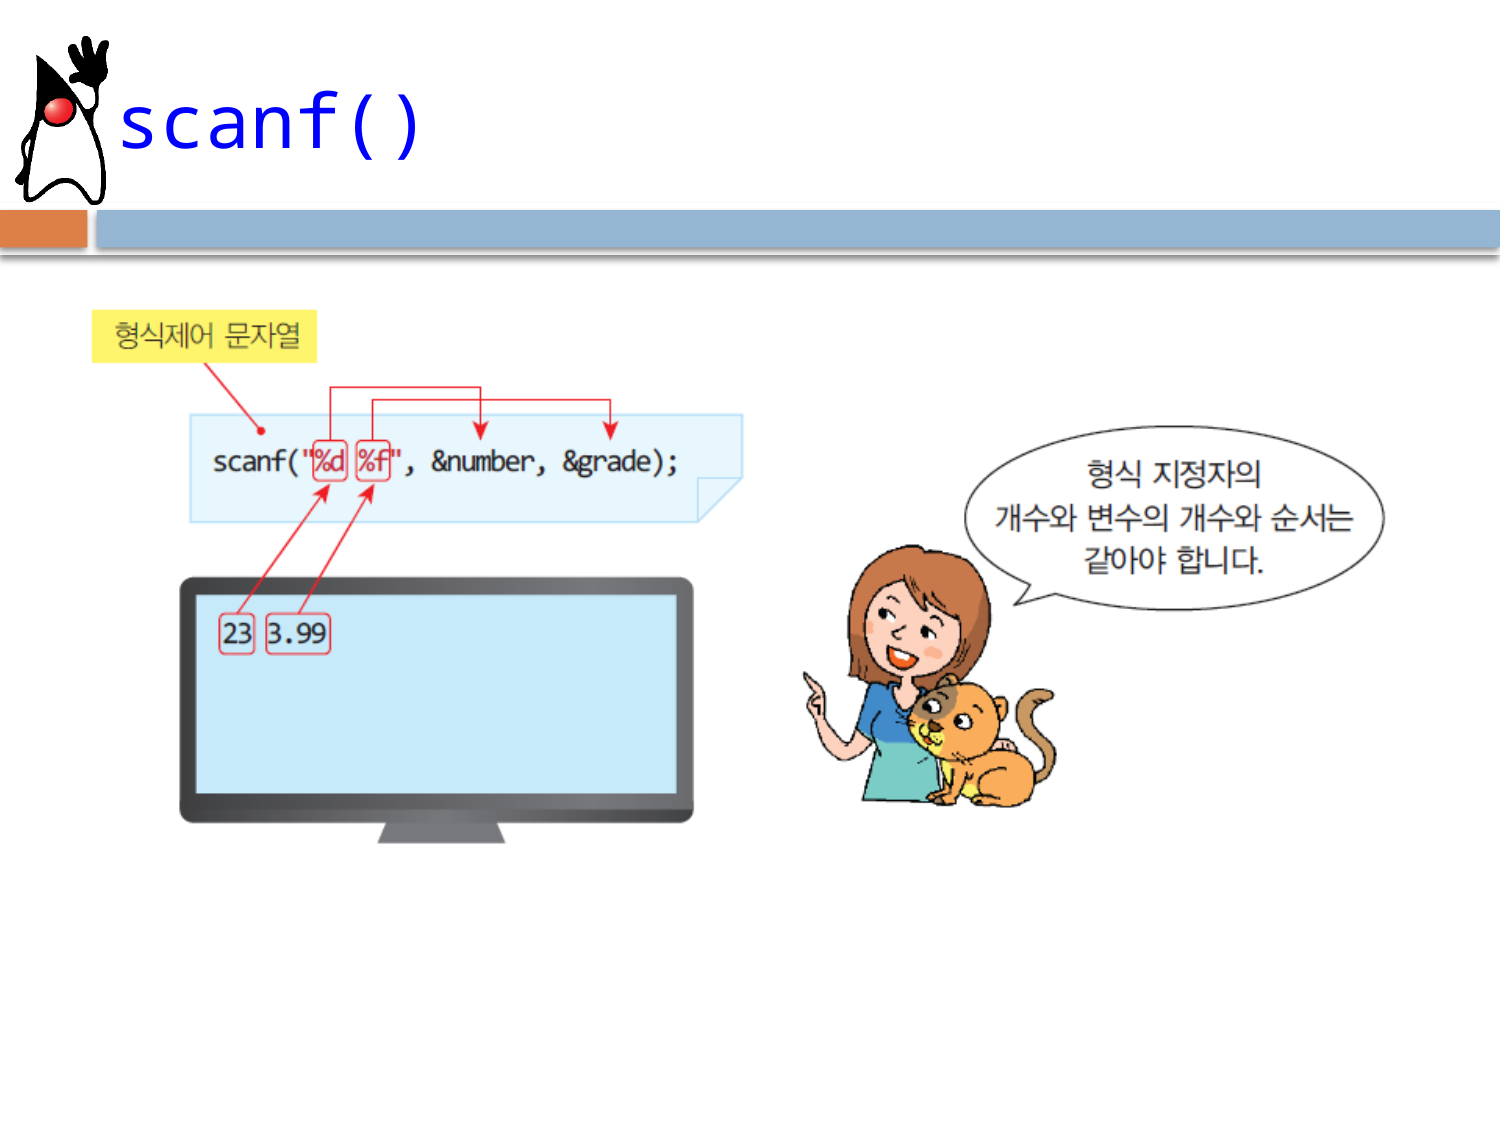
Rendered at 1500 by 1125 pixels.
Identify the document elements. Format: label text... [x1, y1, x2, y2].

picture [64, 285, 1415, 873]
picture [15, 36, 109, 205]
title scanf() [100, 37, 1438, 200]
